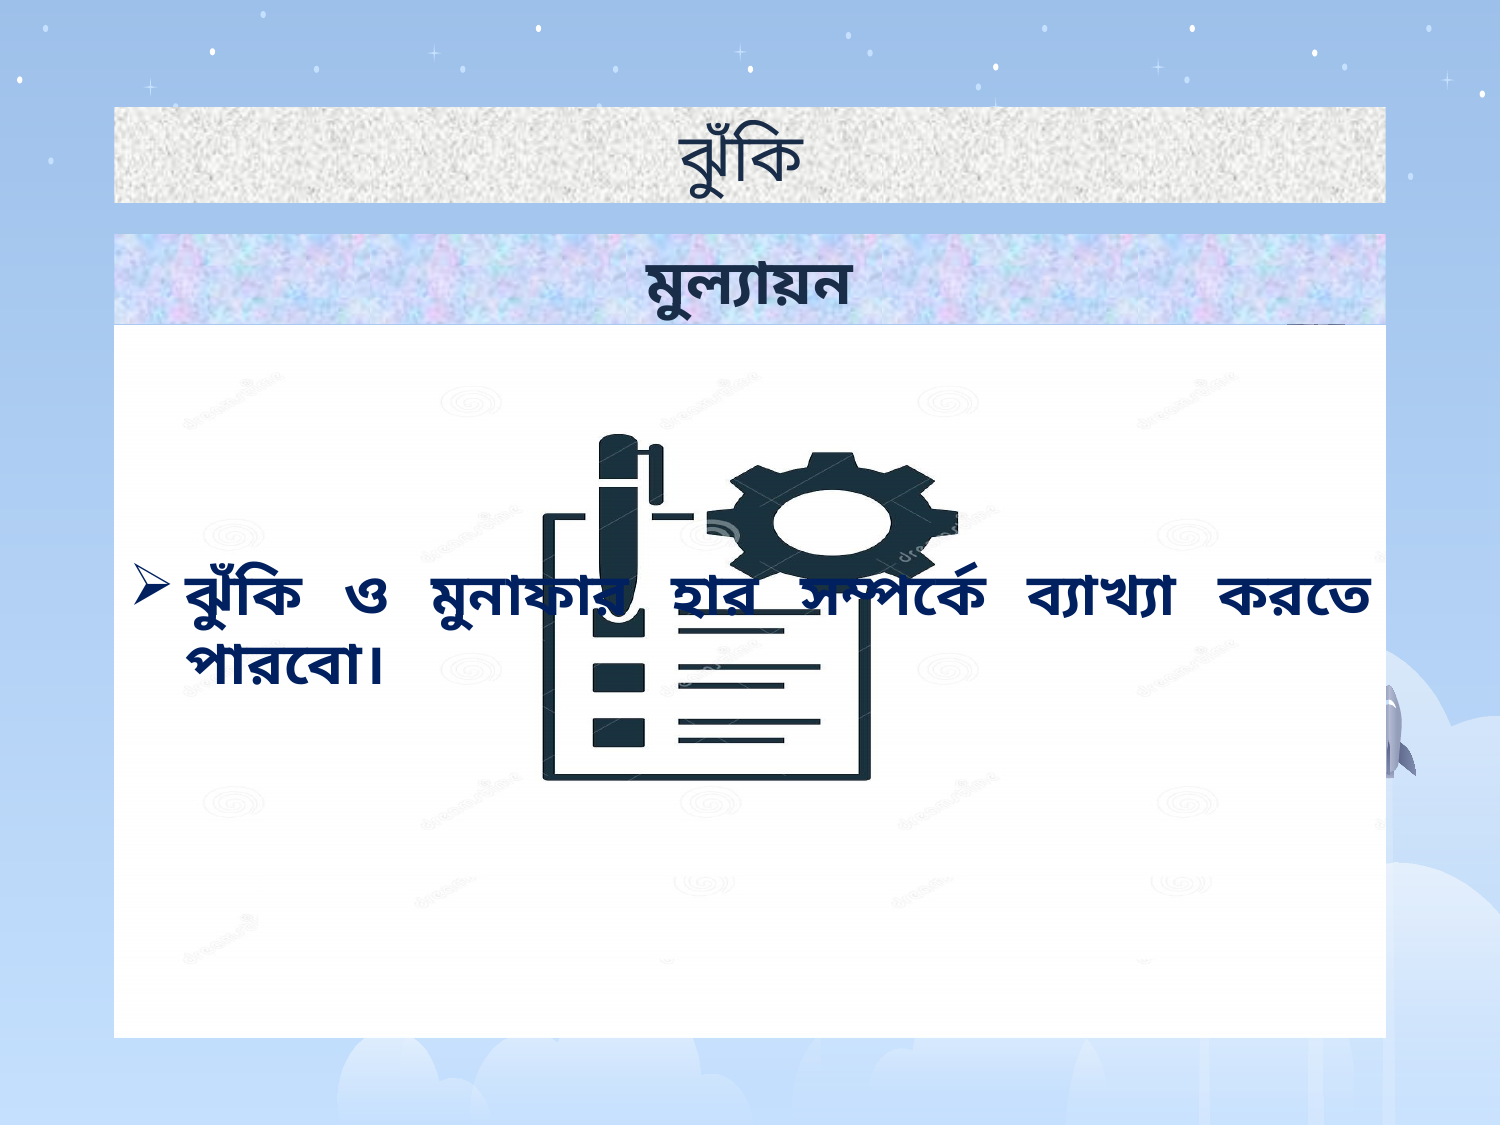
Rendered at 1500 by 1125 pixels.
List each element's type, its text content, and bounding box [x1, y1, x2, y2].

picture [114, 324, 1386, 1038]
text_box মুল্যায়ন [114, 234, 1386, 324]
text_box ঝুঁকি [114, 107, 1386, 203]
